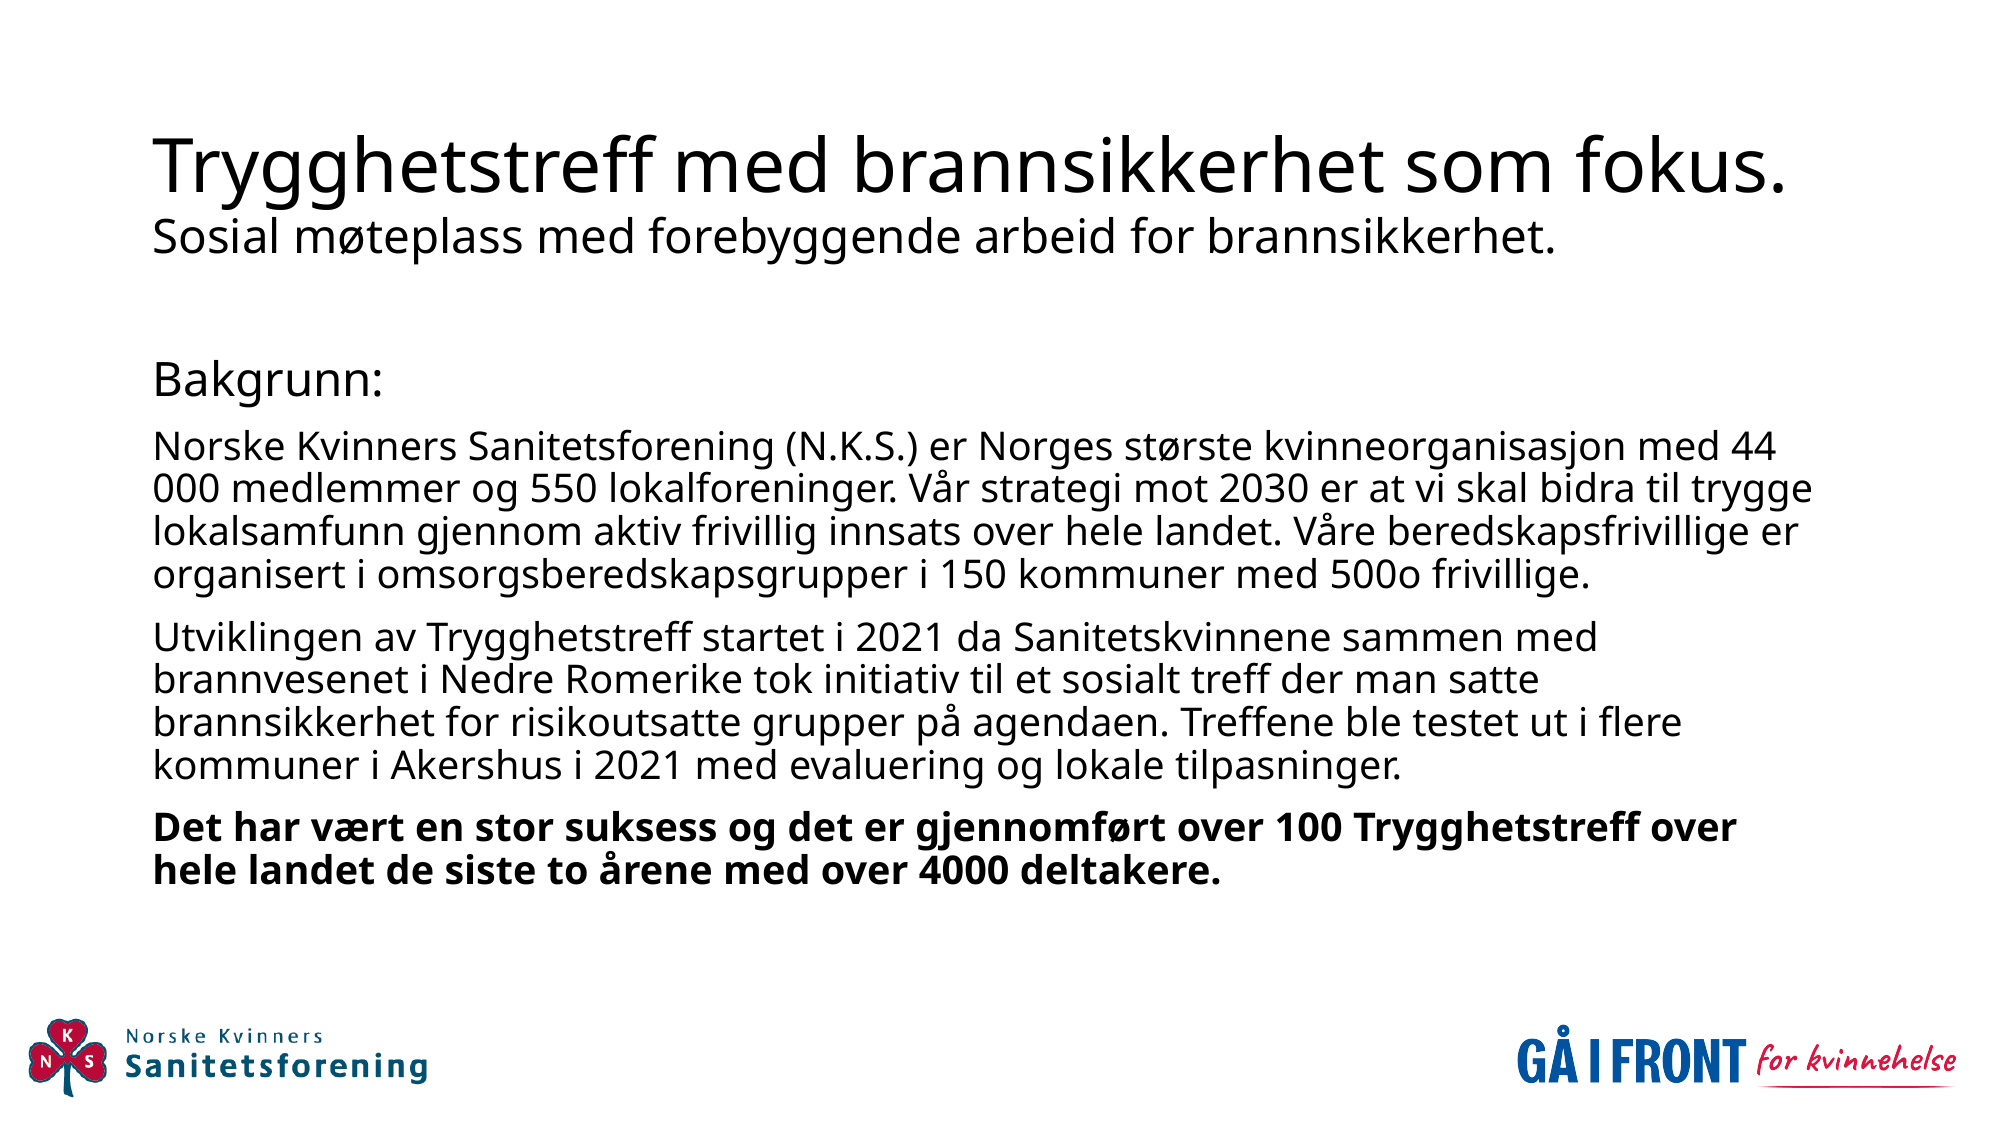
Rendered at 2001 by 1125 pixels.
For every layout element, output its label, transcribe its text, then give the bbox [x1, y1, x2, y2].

title Trygghetstreff med brannsikkerhet som fokus. [137, 59, 1863, 278]
list Sosial møteplass med forebyggende arbeid for brannsikkerhet. Bakgrunn: Norske Kvinners Sanitetsforening (N.K.S.) er Norges største kvinneorganisasjon med 44 000 medlemmer og 550 lokalforeninger. Vår strategi mot 2030 er at vi skal bidra til trygge lokalsamfunn gjennom aktiv frivillig innsats over hele landet. Våre beredskapsfrivillige er organisert i omsorgsberedskapsgrupper i 150 kommuner med 500o frivillige. Utviklingen av Trygghetstreff startet i 2021 da Sanitetskvinnene sammen med brannvesenet i Nedre Romerike tok initiativ til et sosialt treff der man satte brannsikkerhet for risikoutsatte grupper på agendaen. Treffene ble testet ut i flere kommuner i Akershus i 2021 med evaluering og lokale tilpasninger. Det har vært en stor suksess og det er gjennomført over 100 Trygghetstreff over hele landet de siste to årene med over 4000 deltakere. [137, 205, 1841, 920]
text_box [0, 988, 2000, 1125]
